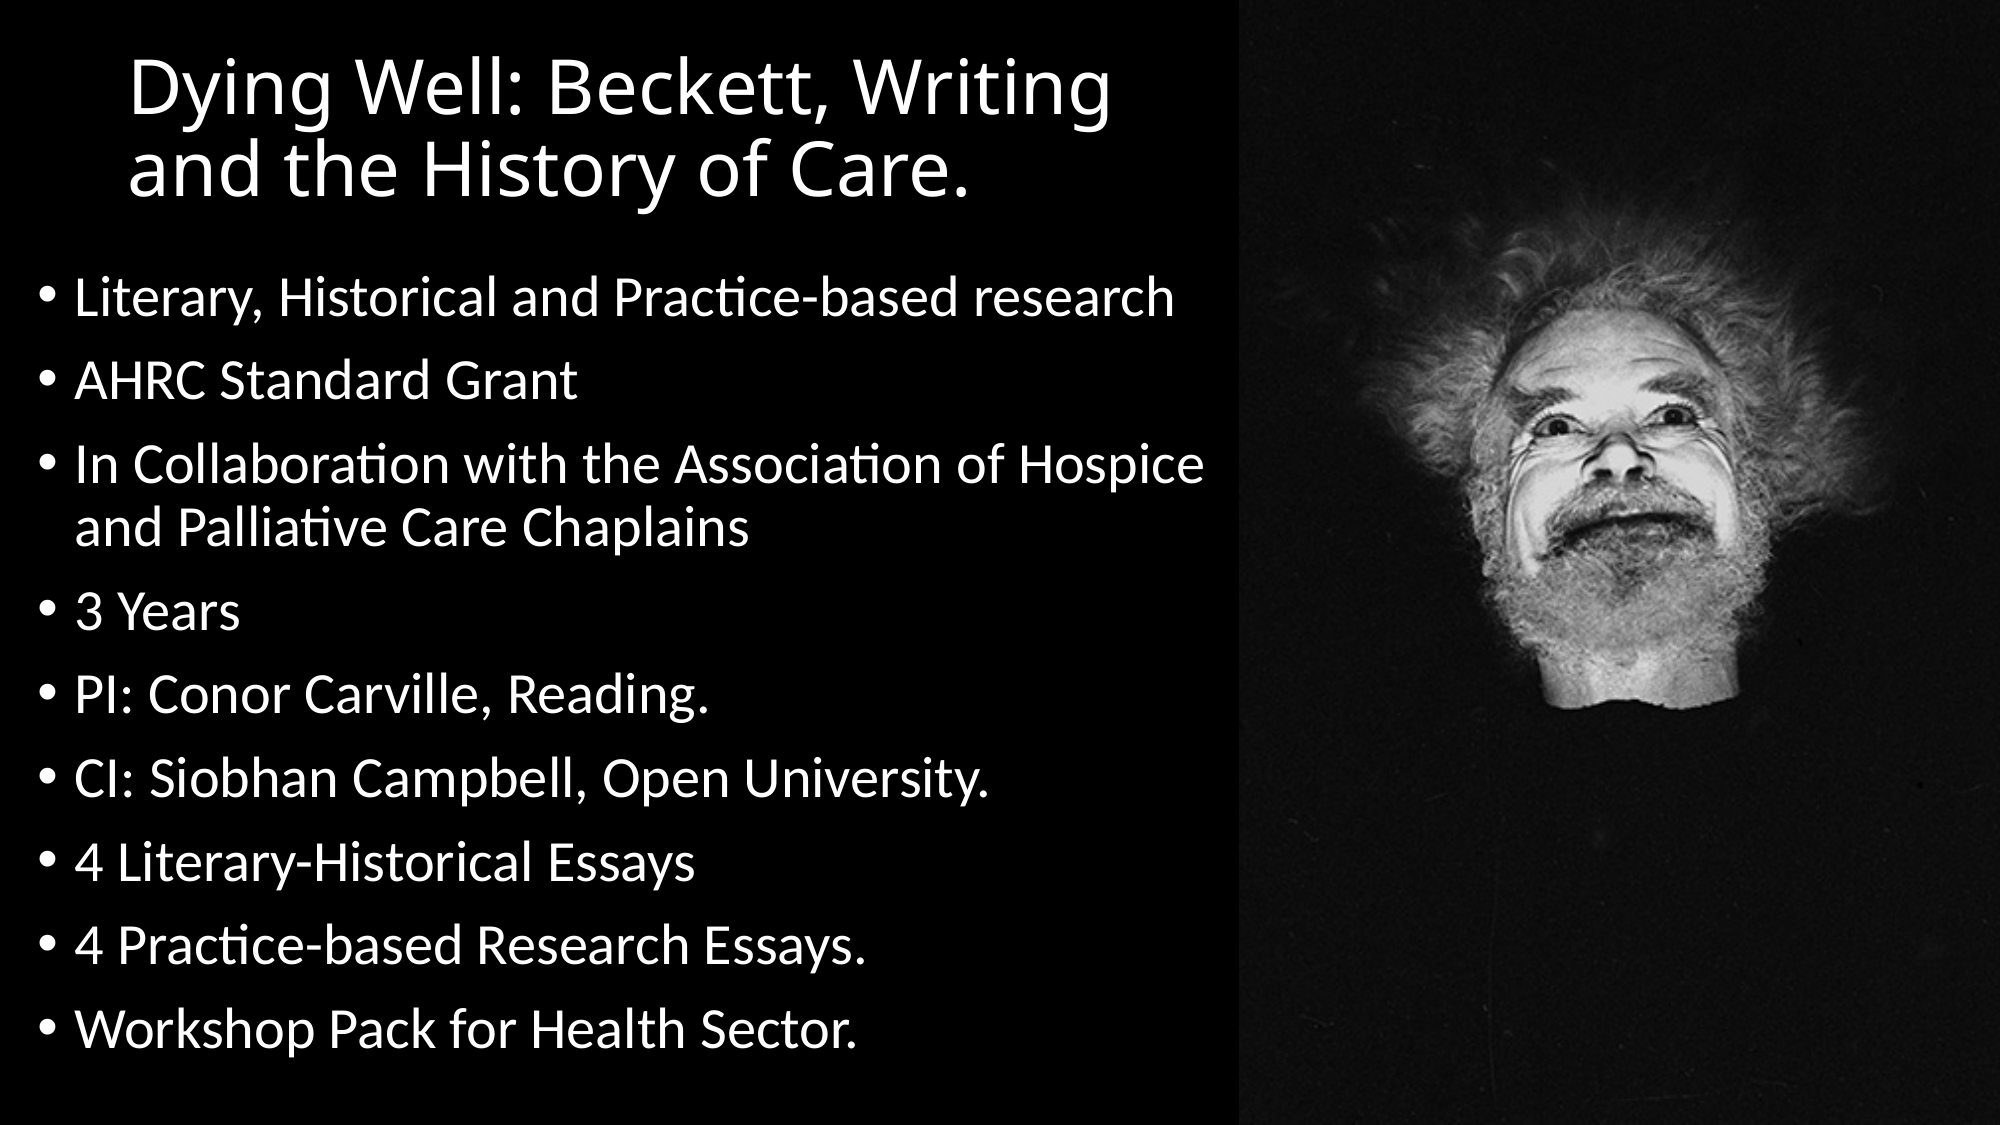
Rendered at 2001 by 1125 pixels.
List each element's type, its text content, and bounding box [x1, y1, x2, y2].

title Dying Well: Beckett, Writing and the History of Care. [112, 12, 1139, 250]
list Literary, Historical and Practice-based research AHRC Standard Grant In Collaboration with the Association of Hospice and Palliative Care Chaplains 3 Years PI: Conor Carville, Reading. CI: Siobhan Campbell, Open University. 4 Literary-Historical Essays 4 Practice-based Research Essays. Workshop Pack for Health Sector. [22, 258, 1238, 1116]
picture [1238, 0, 2000, 1125]
